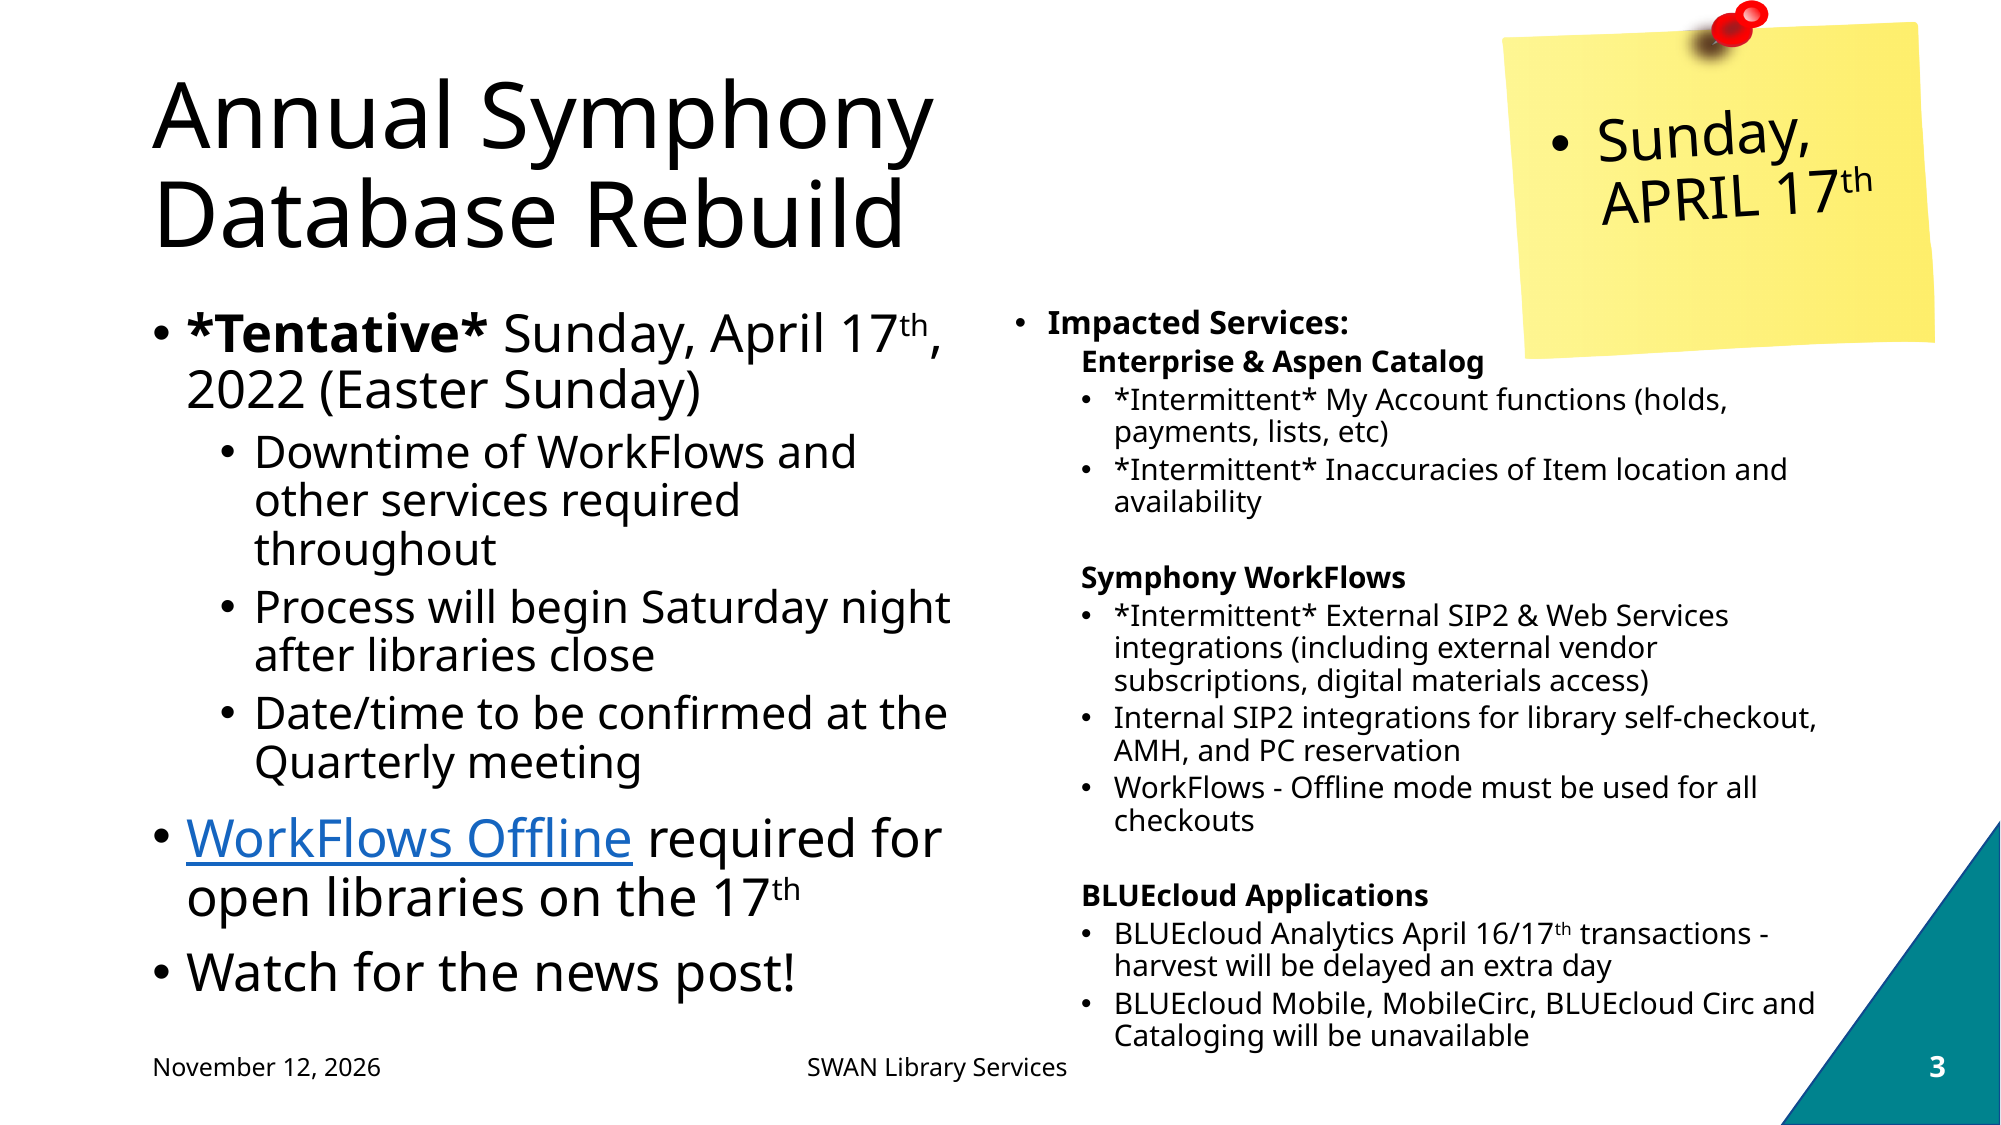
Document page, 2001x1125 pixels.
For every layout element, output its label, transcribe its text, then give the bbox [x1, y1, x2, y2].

slide_number 3 [1894, 1038, 1982, 1099]
title Annual Symphony Database Rebuild [137, 59, 1502, 278]
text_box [1502, 0, 1935, 361]
list *Tentative* Sunday, April 17th, 2022 (Easter Sunday) Downtime of WorkFlows and other services required throughout Process will begin Saturday night after libraries close Date/time to be confirmed at the Quarterly meeting WorkFlows Offline required for open libraries on the 17th Watch for the news post! [137, 299, 999, 1014]
footer SWAN Library Services [600, 1038, 1275, 1099]
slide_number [137, 1038, 588, 1099]
text_box Impacted Services: Enterprise & Aspen Catalog *Intermittent* My Account functions (holds, payments, lists, etc) *Intermittent* Inaccuracies of Item location and availability Symphony WorkFlows *Intermittent* External SIP2 & Web Services integrations (including external vendor subscriptions, digital materials access) Internal SIP2 integrations for library self-checkout, AMH, and PC reservation WorkFlows - Offline mode must be used for all checkouts BLUEcloud Applications BLUEcloud Analytics April 16/17th transactions - harvest will be delayed an extra day BLUEcloud Mobile, MobileCirc, BLUEcloud Circ and Cataloging will be unavailable [999, 299, 1863, 1066]
